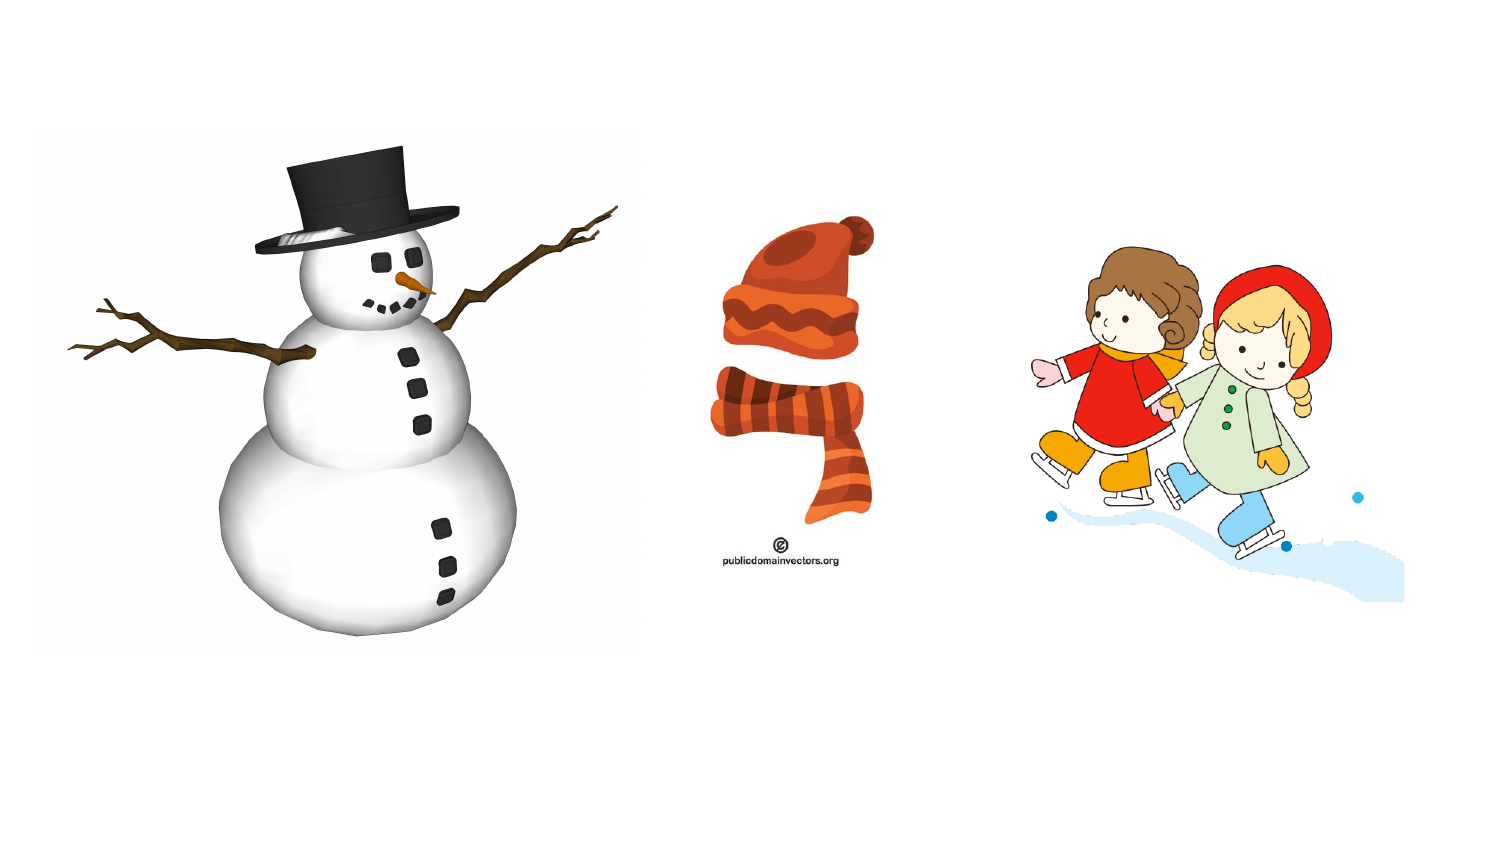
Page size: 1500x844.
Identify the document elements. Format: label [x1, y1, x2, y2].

picture [33, 131, 1405, 650]
